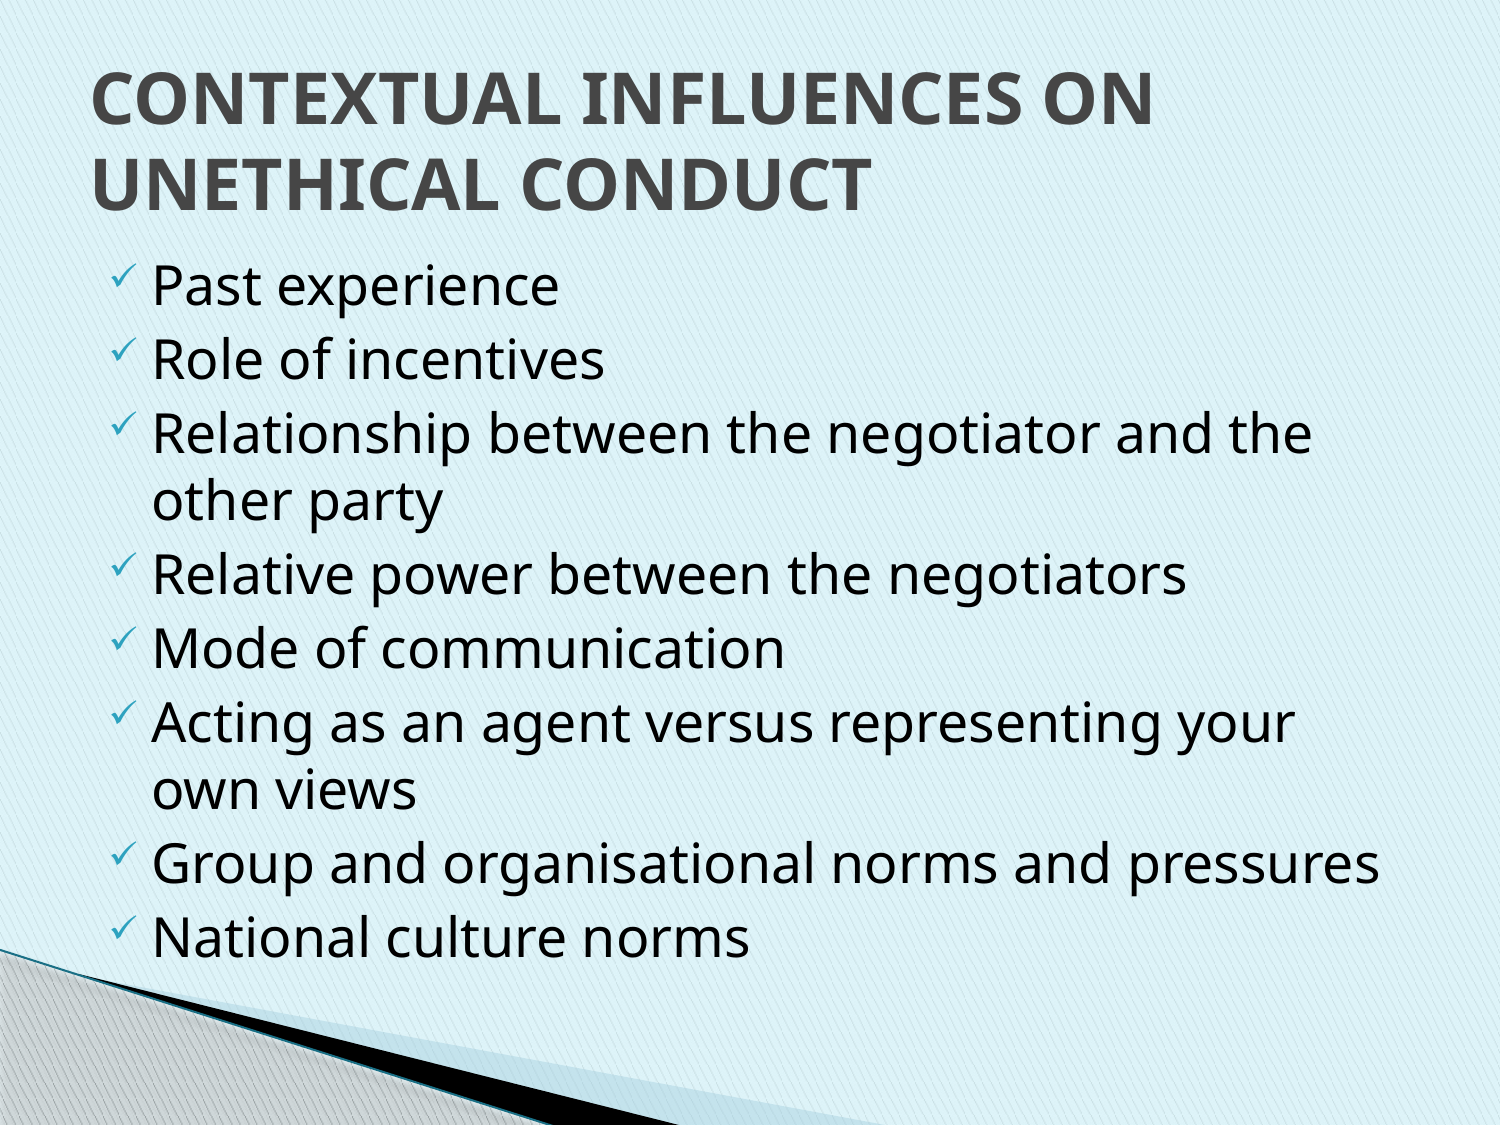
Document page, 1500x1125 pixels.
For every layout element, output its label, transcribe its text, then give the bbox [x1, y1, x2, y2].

title CONTEXTUAL INFLUENCES ON UNETHICAL CONDUCT [75, 45, 1425, 233]
list Past experience Role of incentives Relationship between the negotiator and the other party Relative power between the negotiators Mode of communication Acting as an agent versus representing your own views Group and organisational norms and pressures National culture norms [75, 243, 1425, 986]
